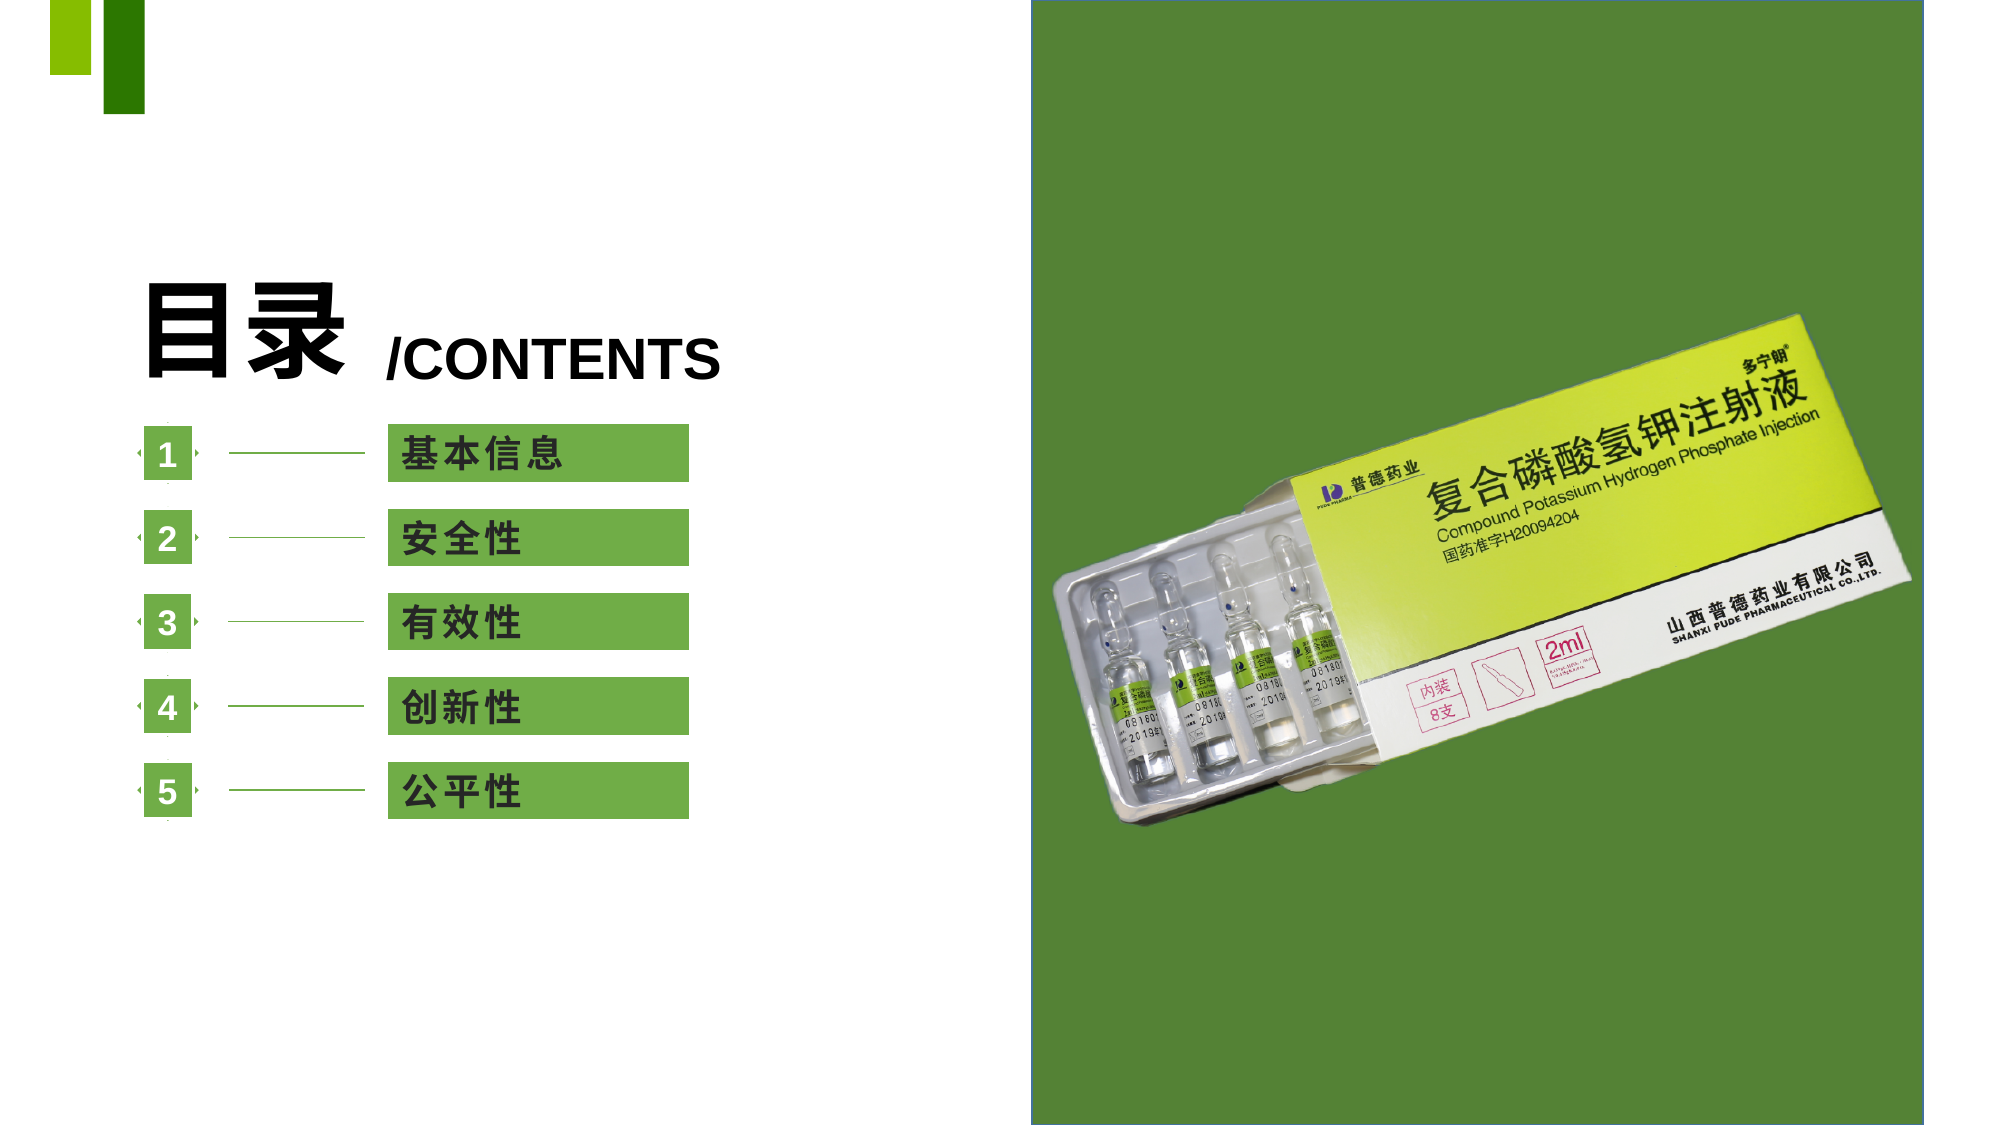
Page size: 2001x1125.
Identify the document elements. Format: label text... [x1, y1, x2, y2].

text_box /CONTENTS [385, 320, 729, 391]
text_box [134, 504, 692, 571]
text_box 目录 [134, 259, 358, 391]
picture [1042, 292, 1912, 833]
text_box [49, 0, 92, 76]
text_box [134, 419, 692, 487]
text_box [103, 0, 146, 115]
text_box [134, 672, 691, 740]
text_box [134, 756, 692, 824]
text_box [134, 588, 691, 655]
text_box [1031, 0, 1924, 1125]
